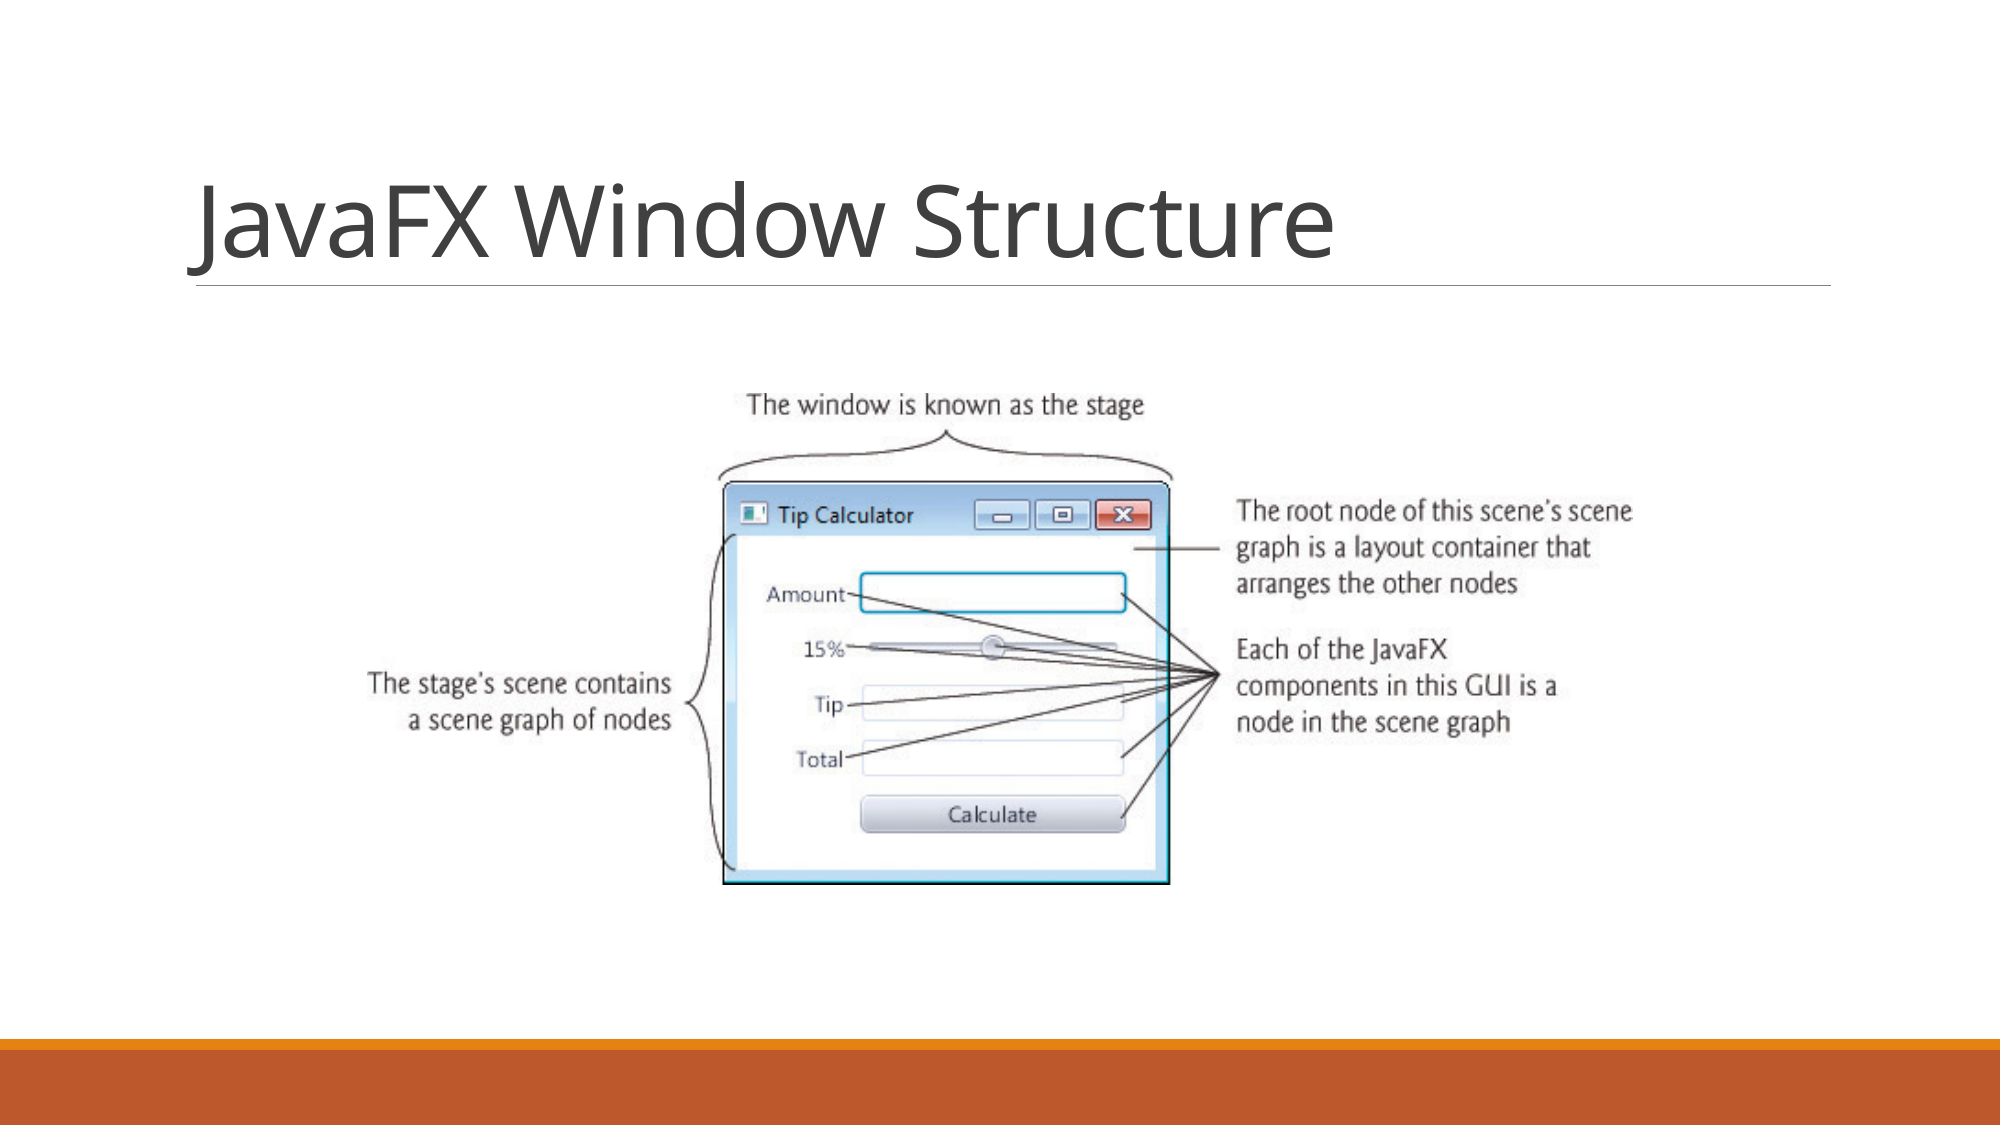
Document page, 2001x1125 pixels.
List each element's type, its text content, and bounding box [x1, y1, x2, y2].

title JavaFX Window Structure [180, 47, 1830, 285]
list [366, 392, 1634, 886]
